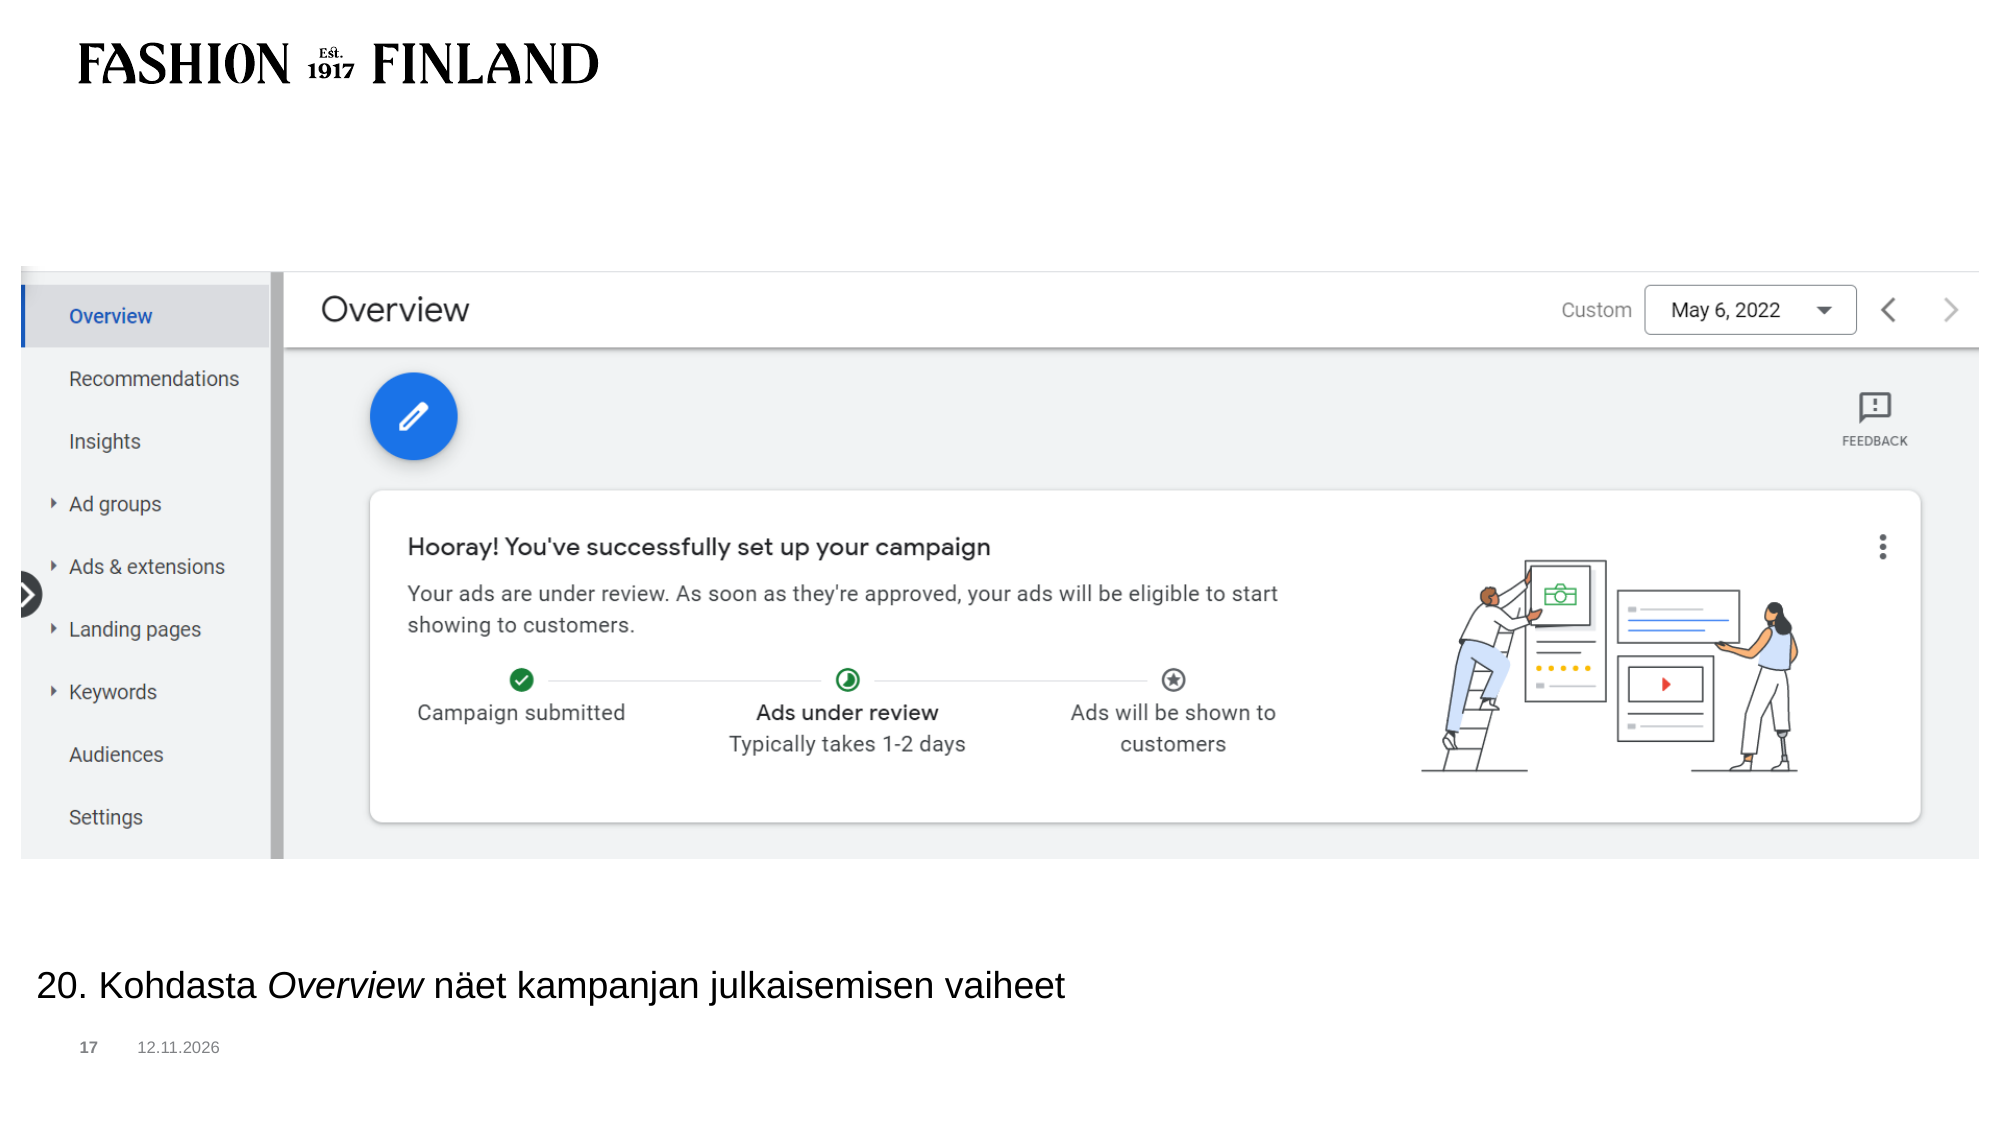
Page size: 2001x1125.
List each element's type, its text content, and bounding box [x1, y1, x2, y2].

text_box 20. Kohdasta Overview näet kampanjan julkaisemisen vaiheet [21, 953, 1842, 1014]
picture [21, 266, 1979, 859]
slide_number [138, 1035, 410, 1059]
slide_number 17 [79, 1035, 138, 1059]
